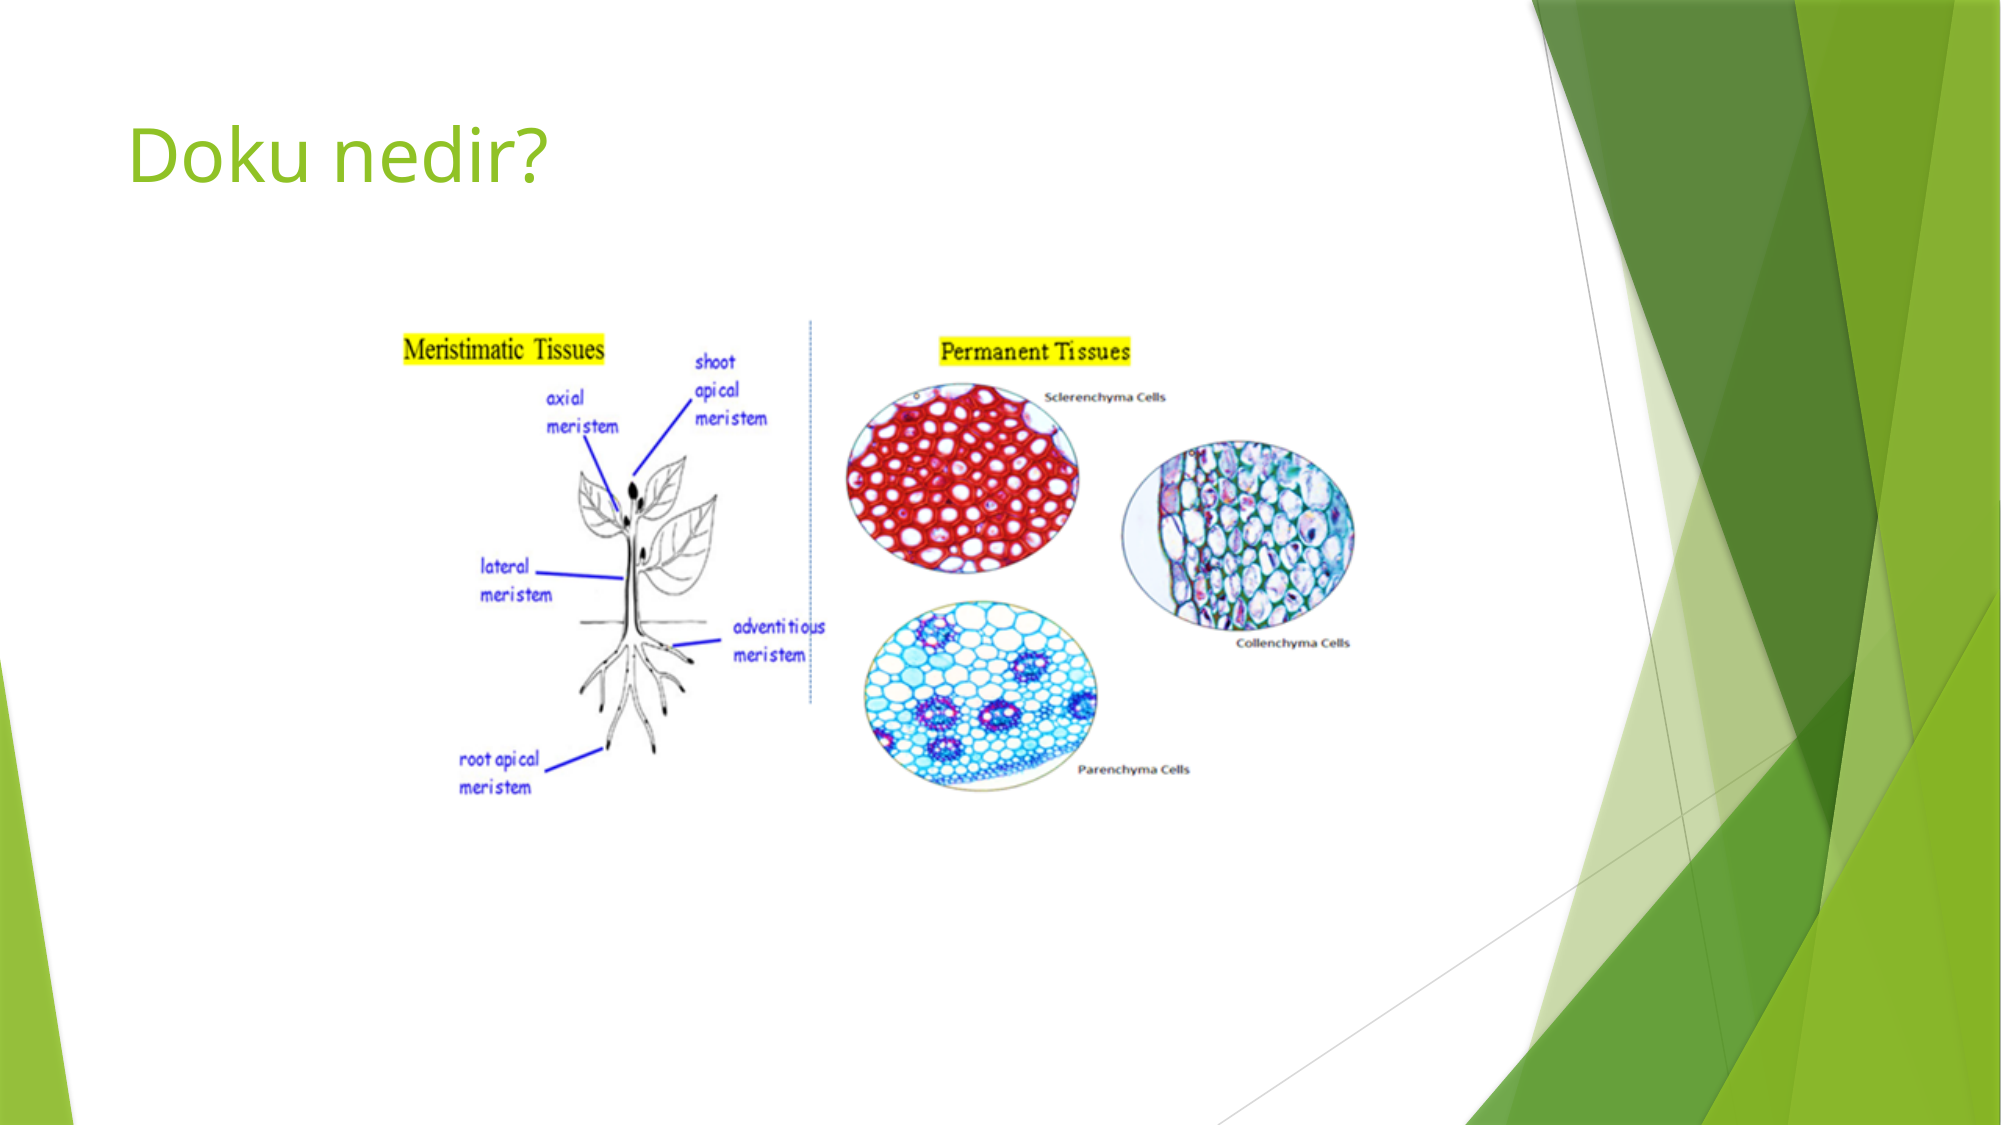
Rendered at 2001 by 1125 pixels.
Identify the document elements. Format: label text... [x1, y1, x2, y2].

picture [385, 288, 1362, 804]
title Doku nedir? [111, 99, 1522, 317]
